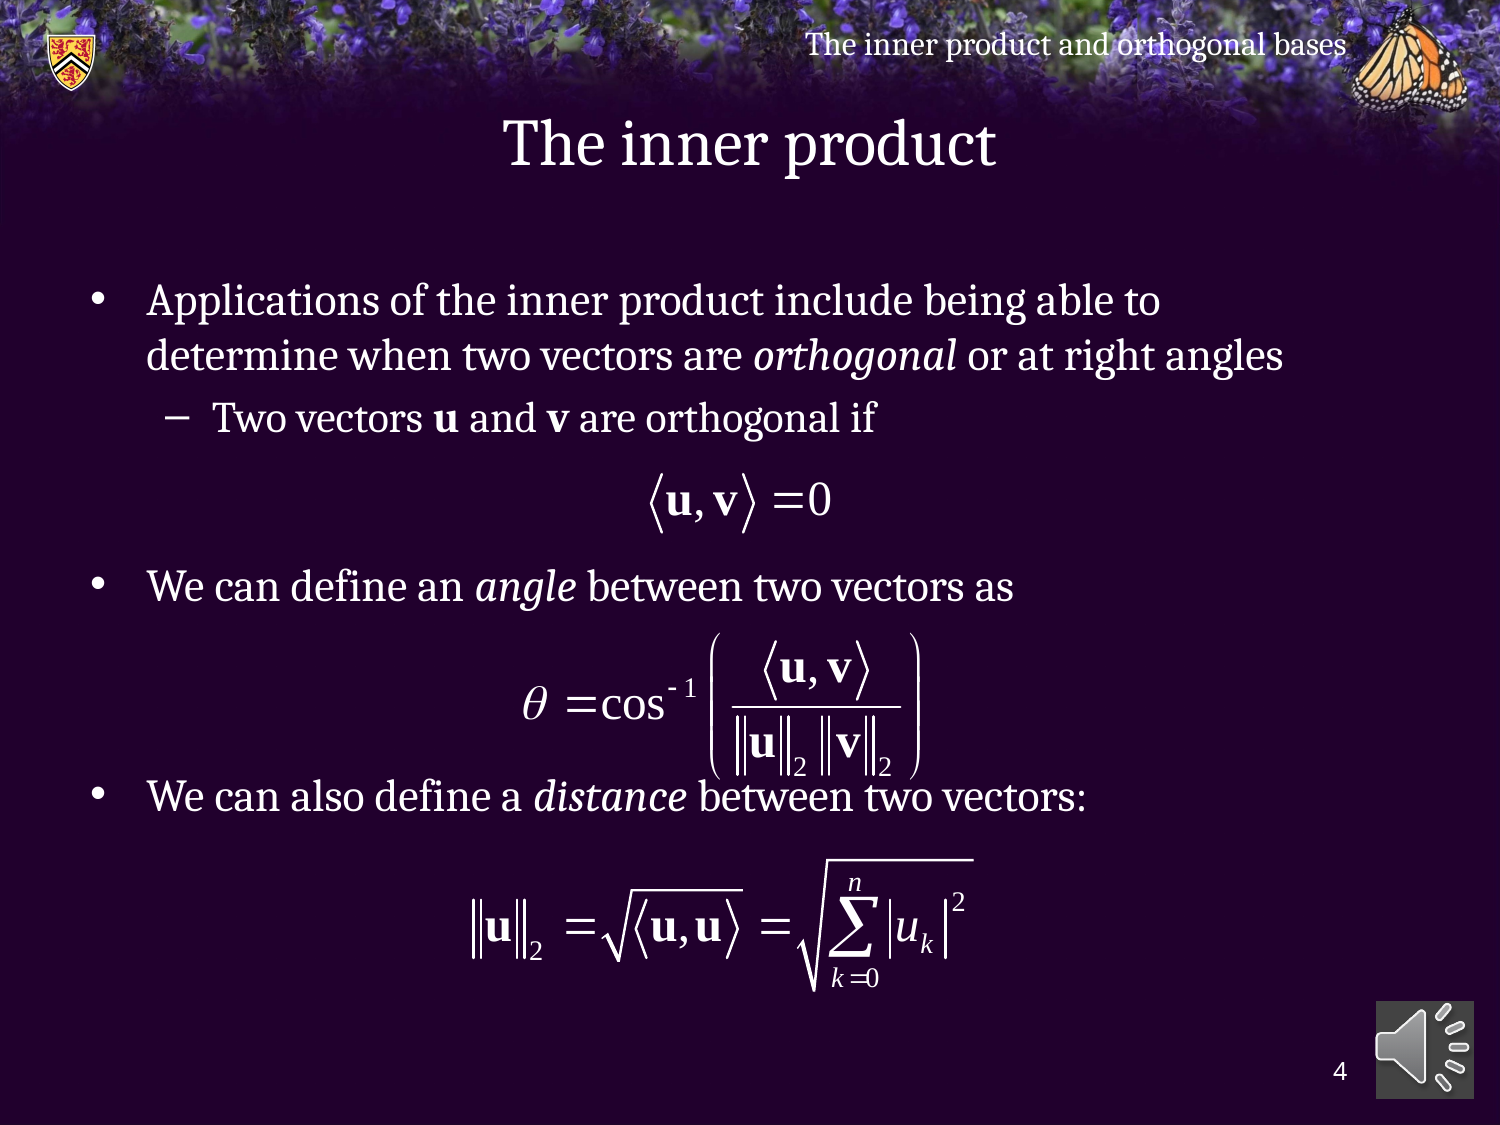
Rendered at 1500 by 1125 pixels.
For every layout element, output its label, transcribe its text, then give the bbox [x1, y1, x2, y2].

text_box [513, 620, 937, 794]
slide_number 4 [1187, 1042, 1363, 1103]
title The inner product [75, 45, 1425, 233]
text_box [639, 461, 842, 546]
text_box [462, 847, 988, 1006]
list Applications of the inner product include being able to determine when two vectors are orthogonal or at right angles Two vectors u and v are orthogonal if We can define an angle between two vectors as We can also define a distance between two vectors: [75, 262, 1375, 1005]
picture [0, 0, 1500, 1125]
footer The inner product and orthogonal bases [320, 12, 1363, 73]
